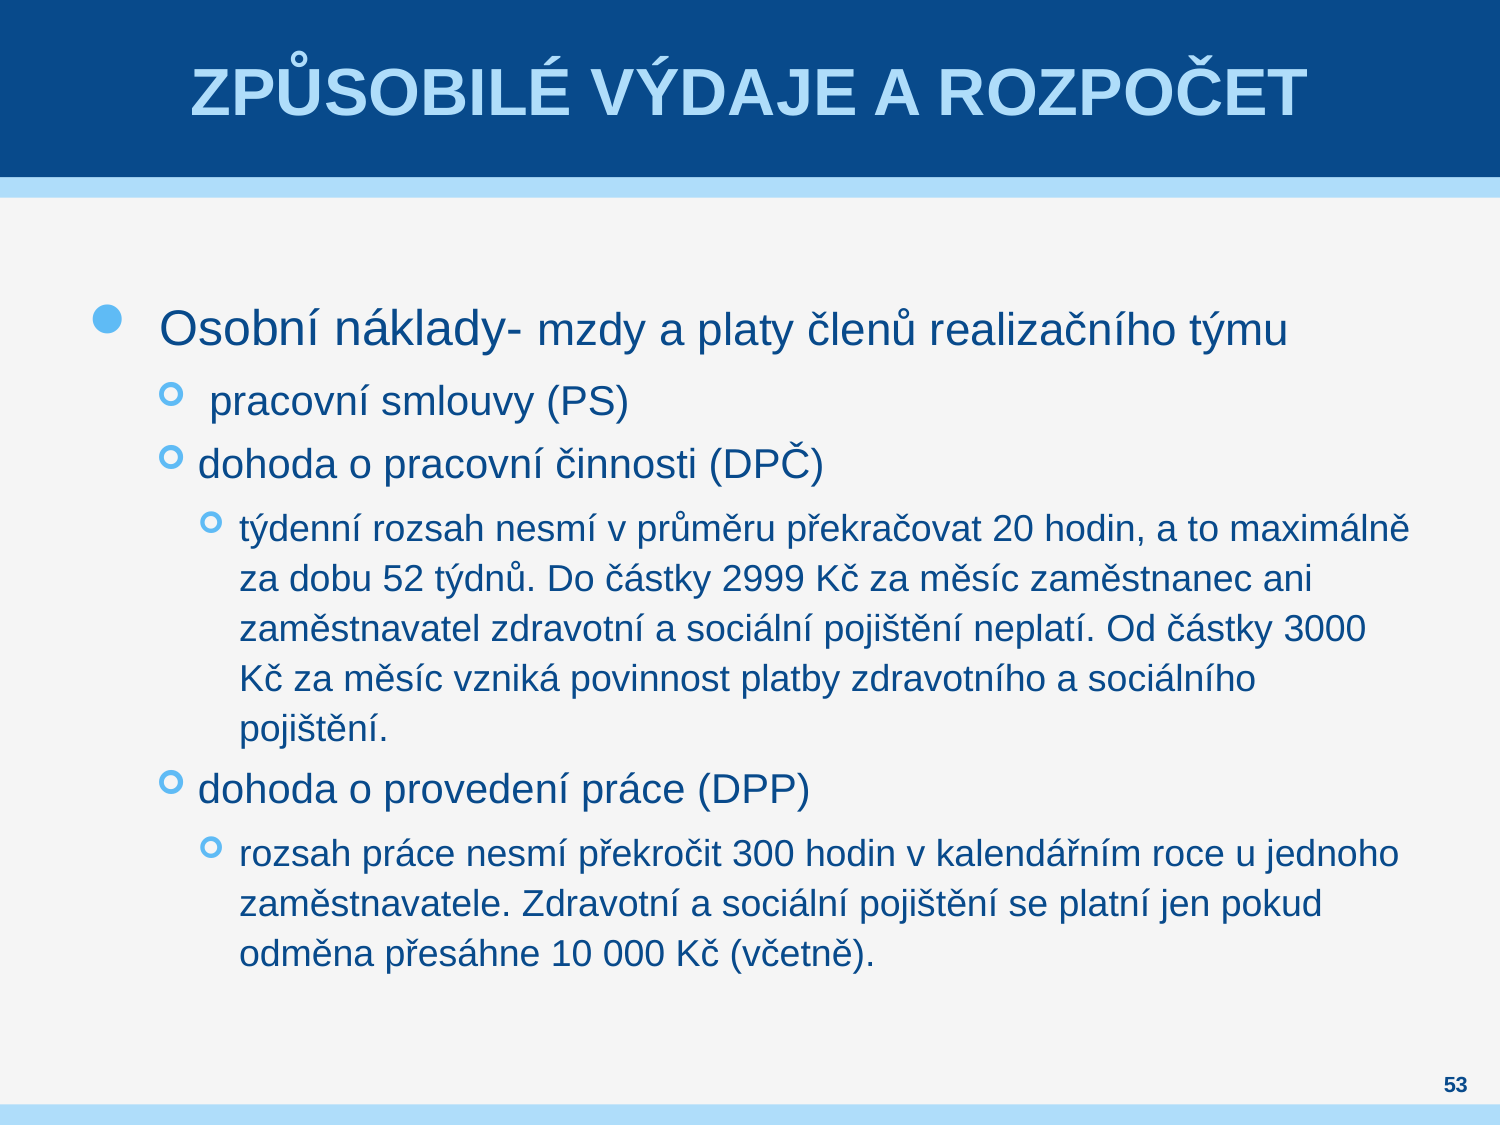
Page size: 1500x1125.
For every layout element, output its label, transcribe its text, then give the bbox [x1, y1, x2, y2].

slide_number 53 [1417, 1068, 1495, 1099]
list Osobní náklady- mzdy a platy členů realizačního týmu pracovní smlouvy (PS) dohoda o pracovní činnosti (DPČ) týdenní rozsah nesmí v průměru překračovat 20 hodin, a to maximálně za dobu 52 týdnů. Do částky 2999 Kč za měsíc zaměstnanec ani zaměstnavatel zdravotní a sociální pojištění neplatí. Od částky 3000 Kč za měsíc vzniká povinnost platby zdravotního a sociálního pojištění. dohoda o provedení práce (DPP) rozsah práce nesmí překročit 300 hodin v kalendářním roce u jednoho zaměstnavatele. Zdravotní a sociální pojištění se platní jen pokud odměna přesáhne 10 000 Kč (včetně). [88, 295, 1412, 1004]
title Způsobilé výdaje a rozpočet [59, 0, 1441, 178]
